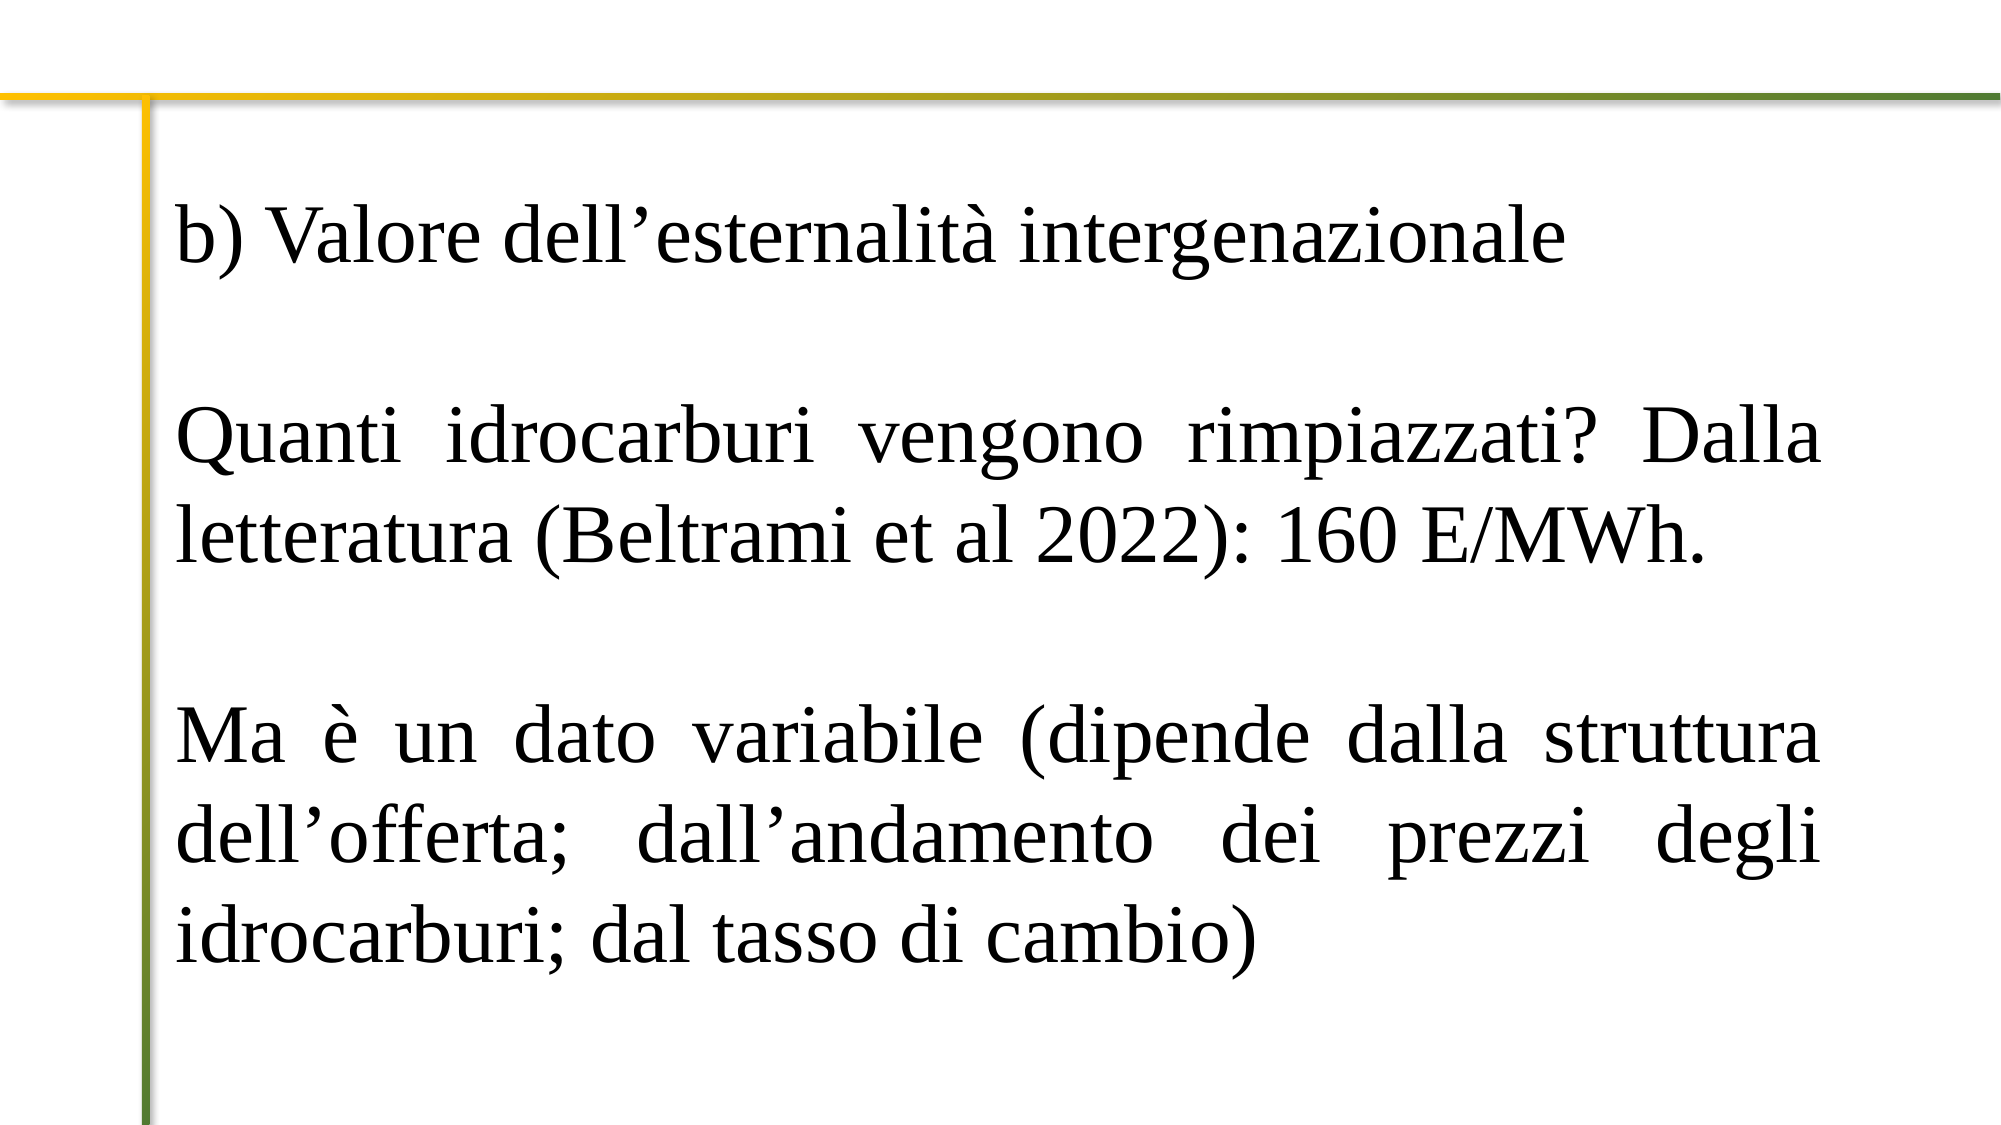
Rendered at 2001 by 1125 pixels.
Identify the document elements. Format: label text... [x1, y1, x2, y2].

text_box b) Valore dell’esternalità intergenazionale Quanti idrocarburi vengono rimpiazzati? Dalla letteratura (Beltrami et al 2022): 160 E/MWh. Ma è un dato variabile (dipende dalla struttura dell’offerta; dall’andamento dei prezzi degli idrocarburi; dal tasso di cambio) [160, 172, 1839, 1087]
